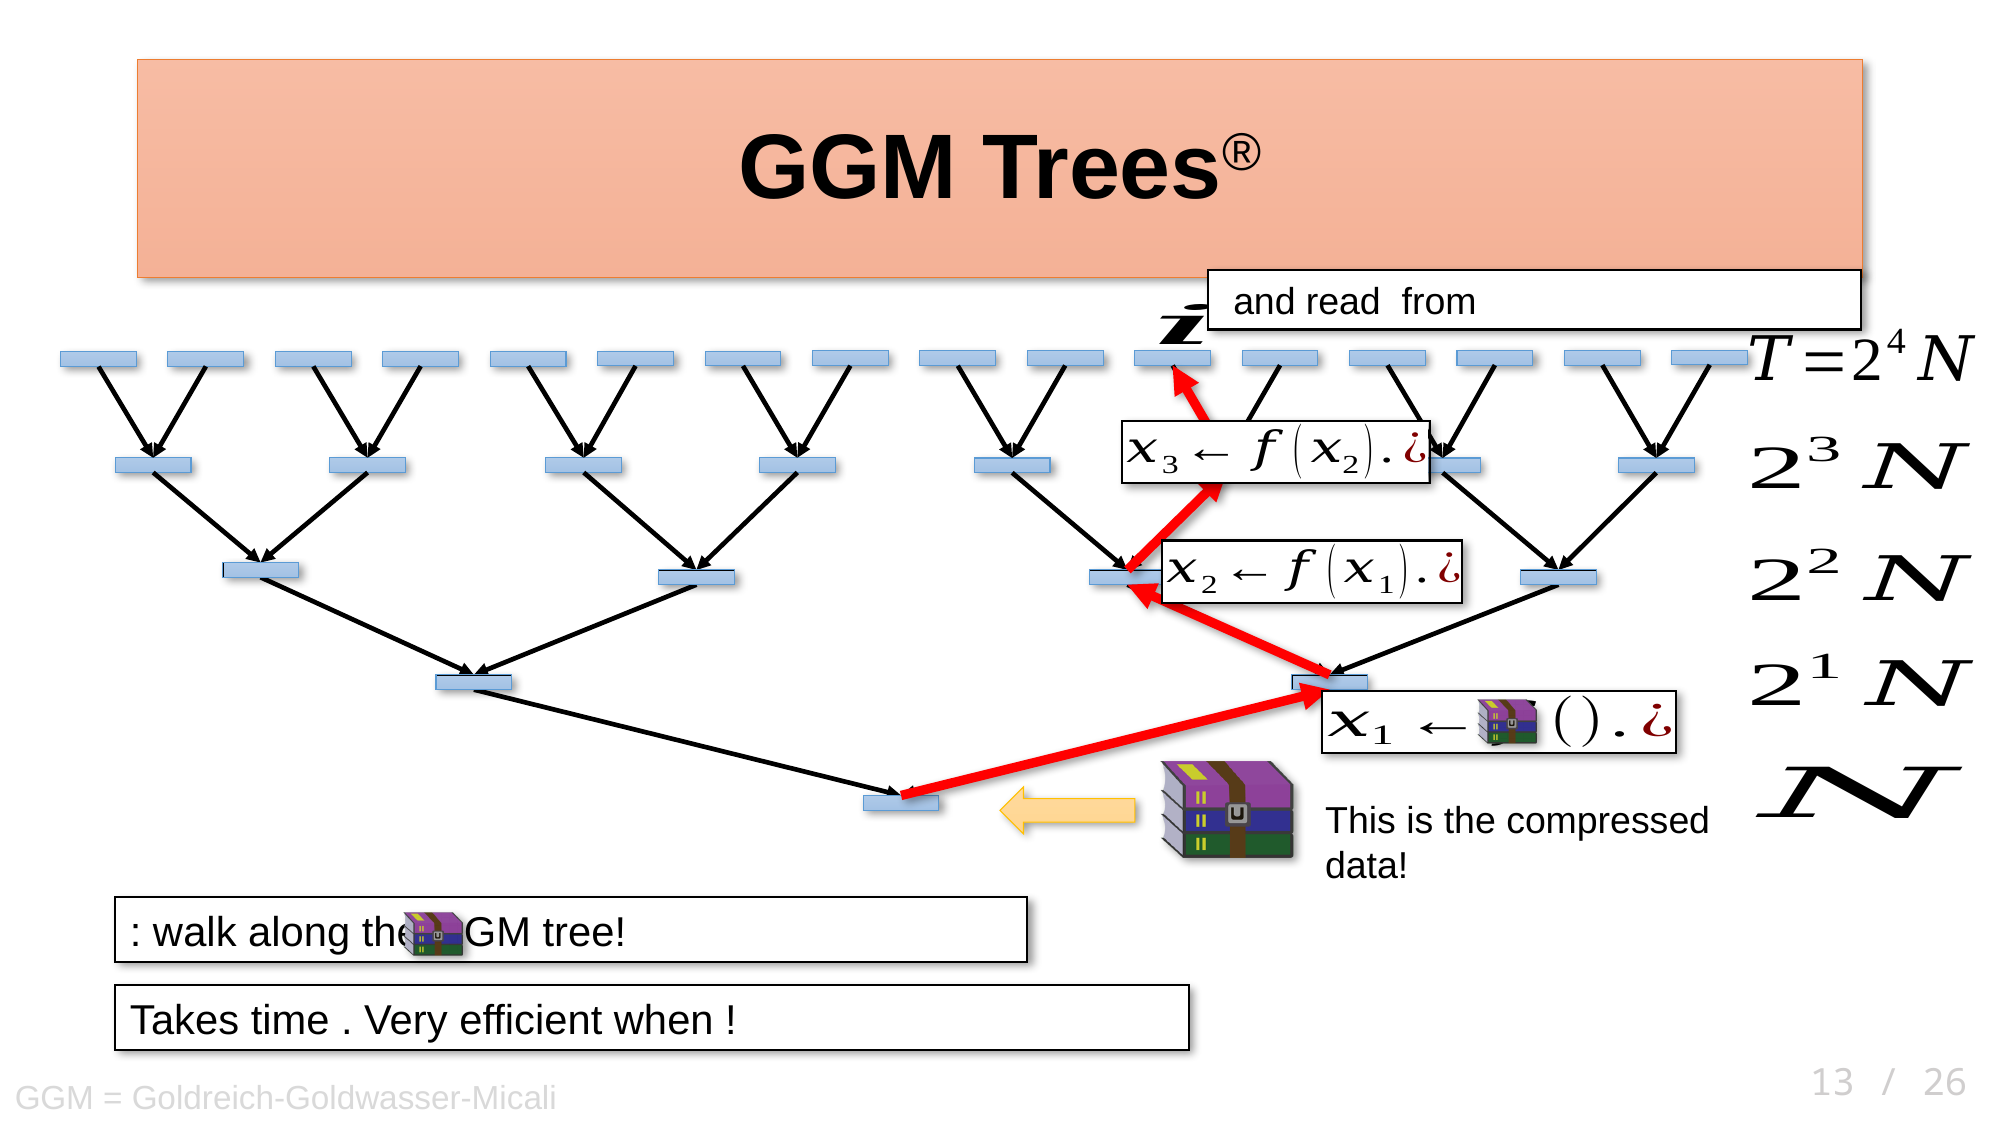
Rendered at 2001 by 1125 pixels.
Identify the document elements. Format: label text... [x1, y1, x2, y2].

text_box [1127, 472, 1227, 570]
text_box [1322, 689, 1676, 755]
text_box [115, 426, 1978, 504]
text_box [60, 319, 1979, 397]
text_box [999, 736, 1819, 883]
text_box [473, 721, 901, 796]
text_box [1330, 616, 1559, 643]
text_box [1227, 472, 1657, 538]
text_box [222, 538, 1978, 616]
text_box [863, 757, 999, 834]
title GGM Trees® [137, 59, 1863, 278]
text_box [98, 364, 1710, 458]
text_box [435, 643, 1978, 721]
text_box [901, 689, 1330, 796]
picture [400, 901, 466, 967]
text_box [260, 616, 1127, 675]
text_box 13 / 26 [1794, 1050, 2000, 1110]
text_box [153, 472, 1127, 570]
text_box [1127, 584, 1330, 675]
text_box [1172, 365, 1227, 458]
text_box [1819, 757, 1978, 834]
text_box GGM = Goldreich-Goldwasser-Micali [0, 1068, 584, 1124]
